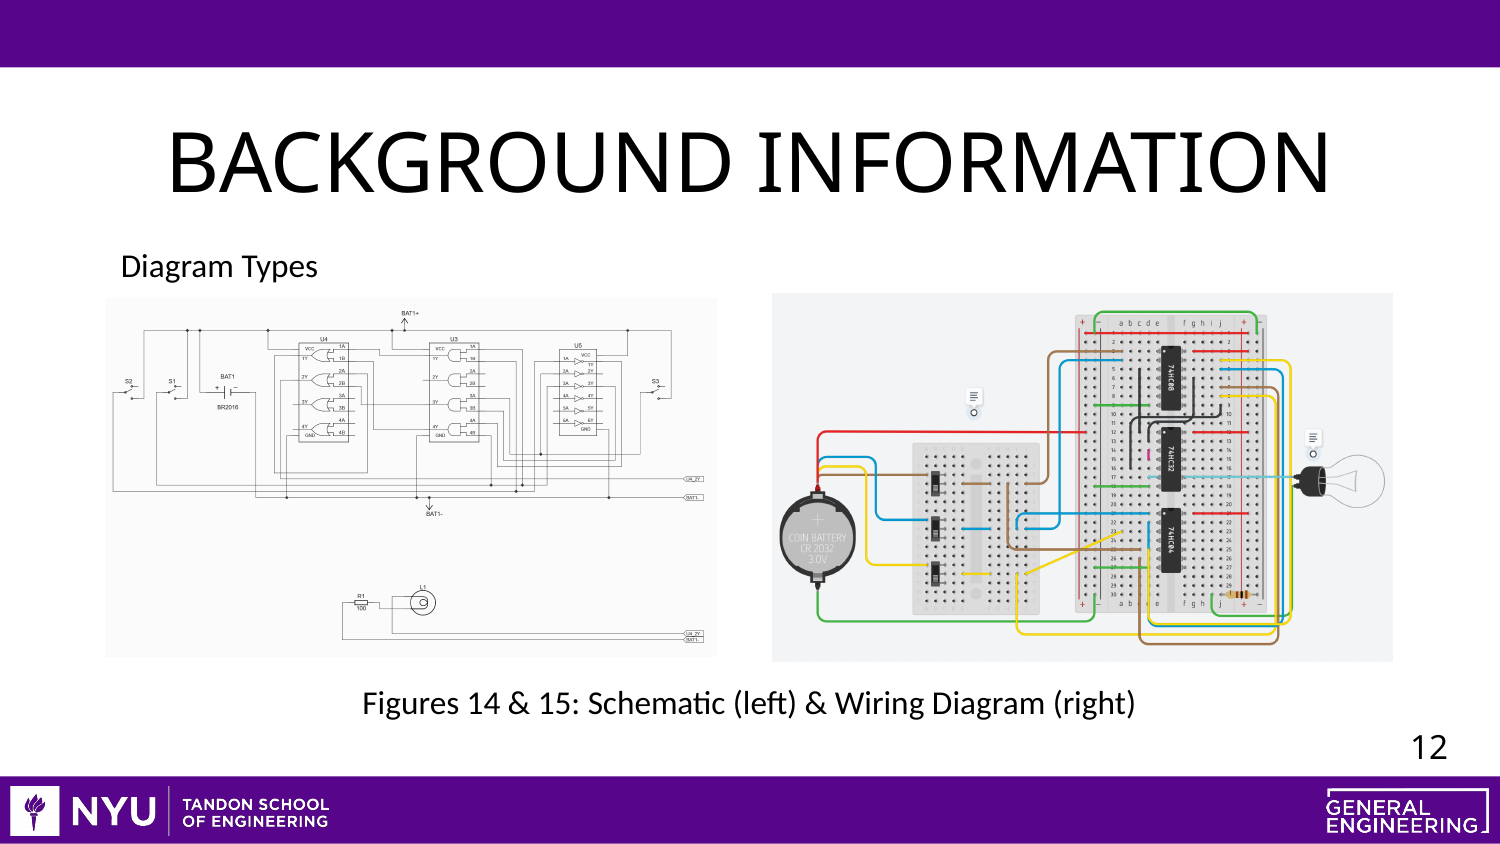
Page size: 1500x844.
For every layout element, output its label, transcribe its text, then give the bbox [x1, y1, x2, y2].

text_box Diagram Types [105, 236, 714, 297]
text_box [0, 0, 1500, 68]
picture [9, 786, 329, 837]
picture [772, 293, 1394, 663]
text_box Figures 14 & 15: Schematic (left) & Wiring Diagram (right) [128, 673, 1372, 741]
text_box BACKGROUND INFORMATION [69, 99, 1431, 219]
picture [1326, 788, 1489, 834]
text_box Diagram Types [105, 665, 714, 719]
picture [105, 297, 717, 658]
text_box 12 [1352, 718, 1464, 761]
text_box [0, 776, 1500, 844]
